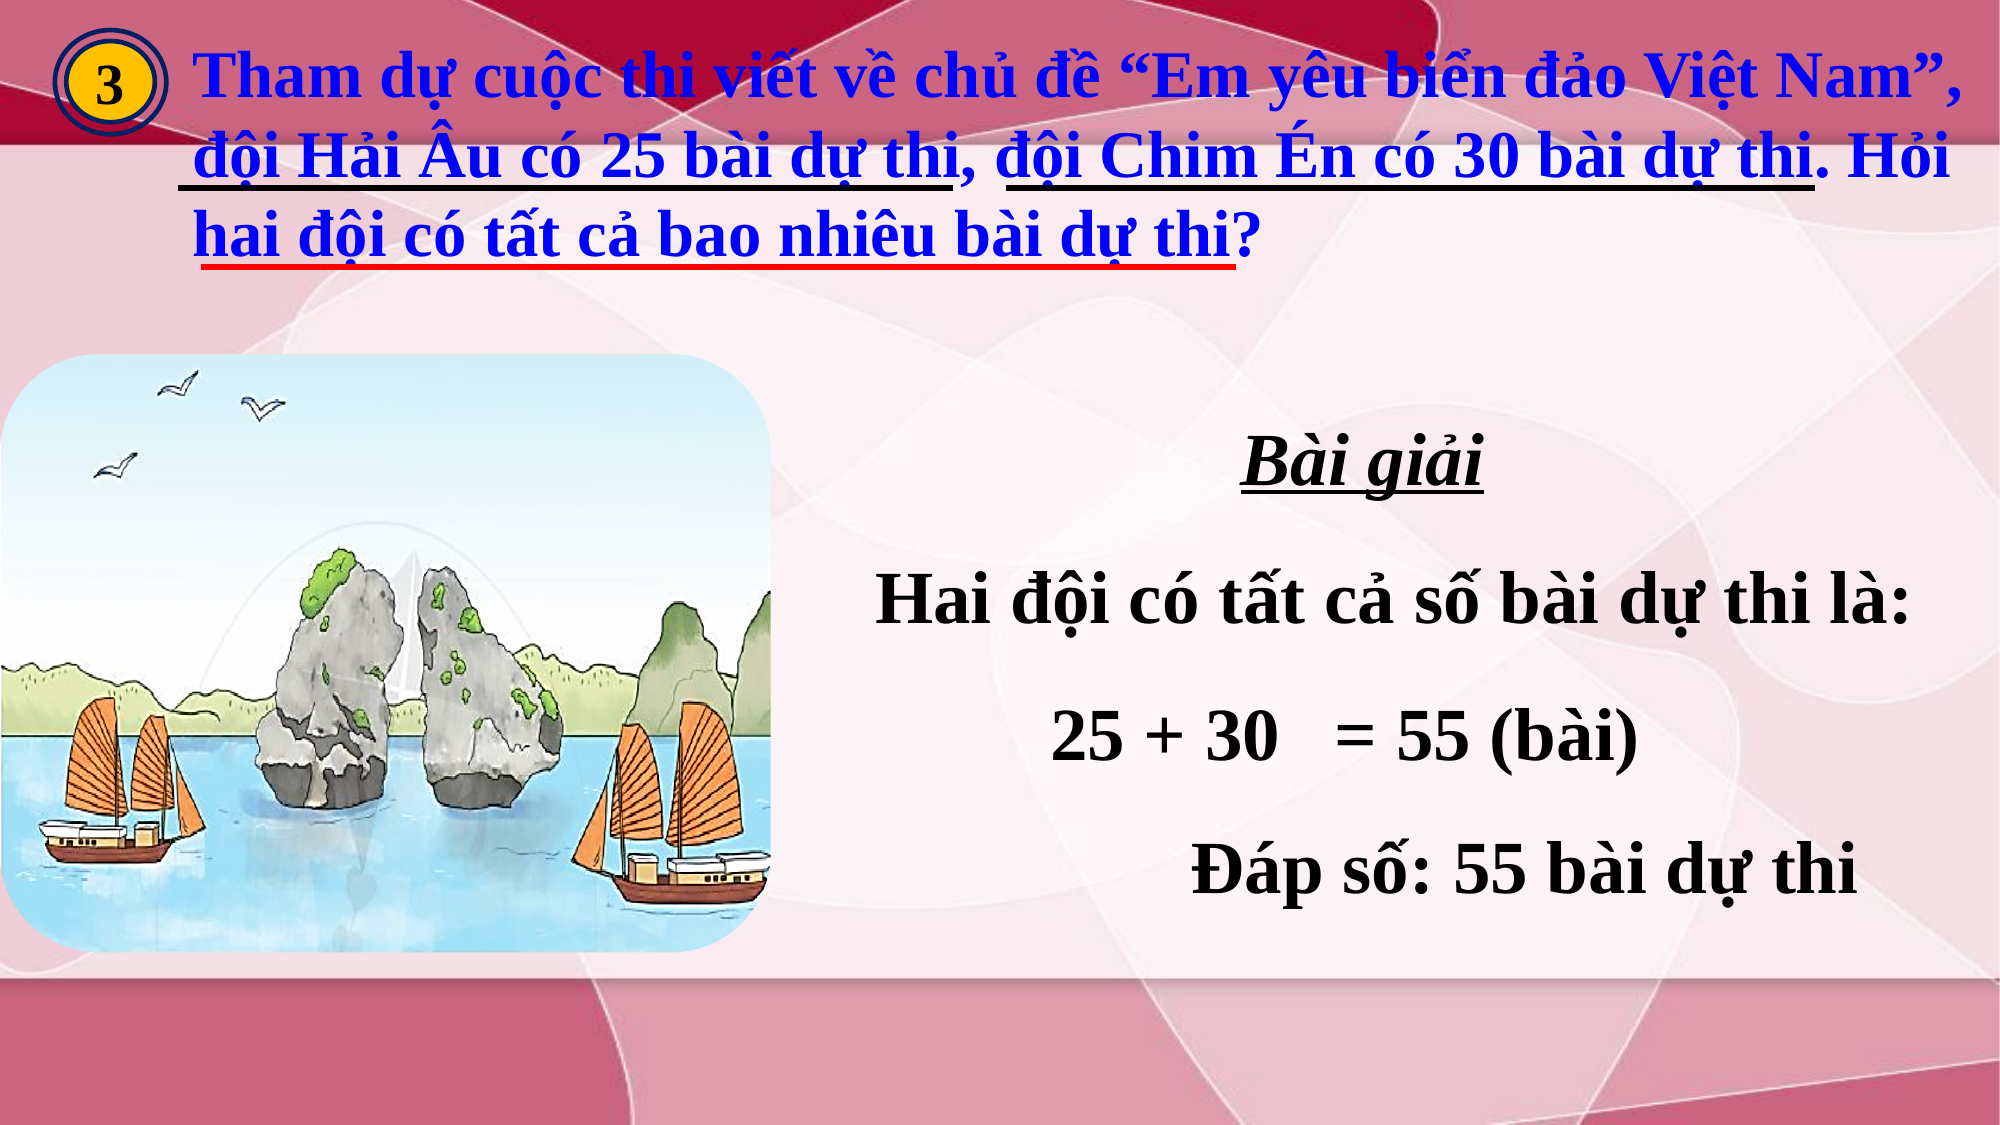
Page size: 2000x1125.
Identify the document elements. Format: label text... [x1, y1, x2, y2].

text_box 25 + 30 [988, 677, 1319, 783]
text_box Hai đội có tất cả số bài dự thi là: [858, 540, 1931, 646]
picture [0, 0, 2000, 1125]
text_box Bài giải [1165, 402, 1560, 508]
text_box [54, 22, 1982, 281]
text_box = 55 (bài) [1319, 677, 1655, 783]
text_box Đáp số: 55 bài dự thi [1004, 810, 2000, 916]
